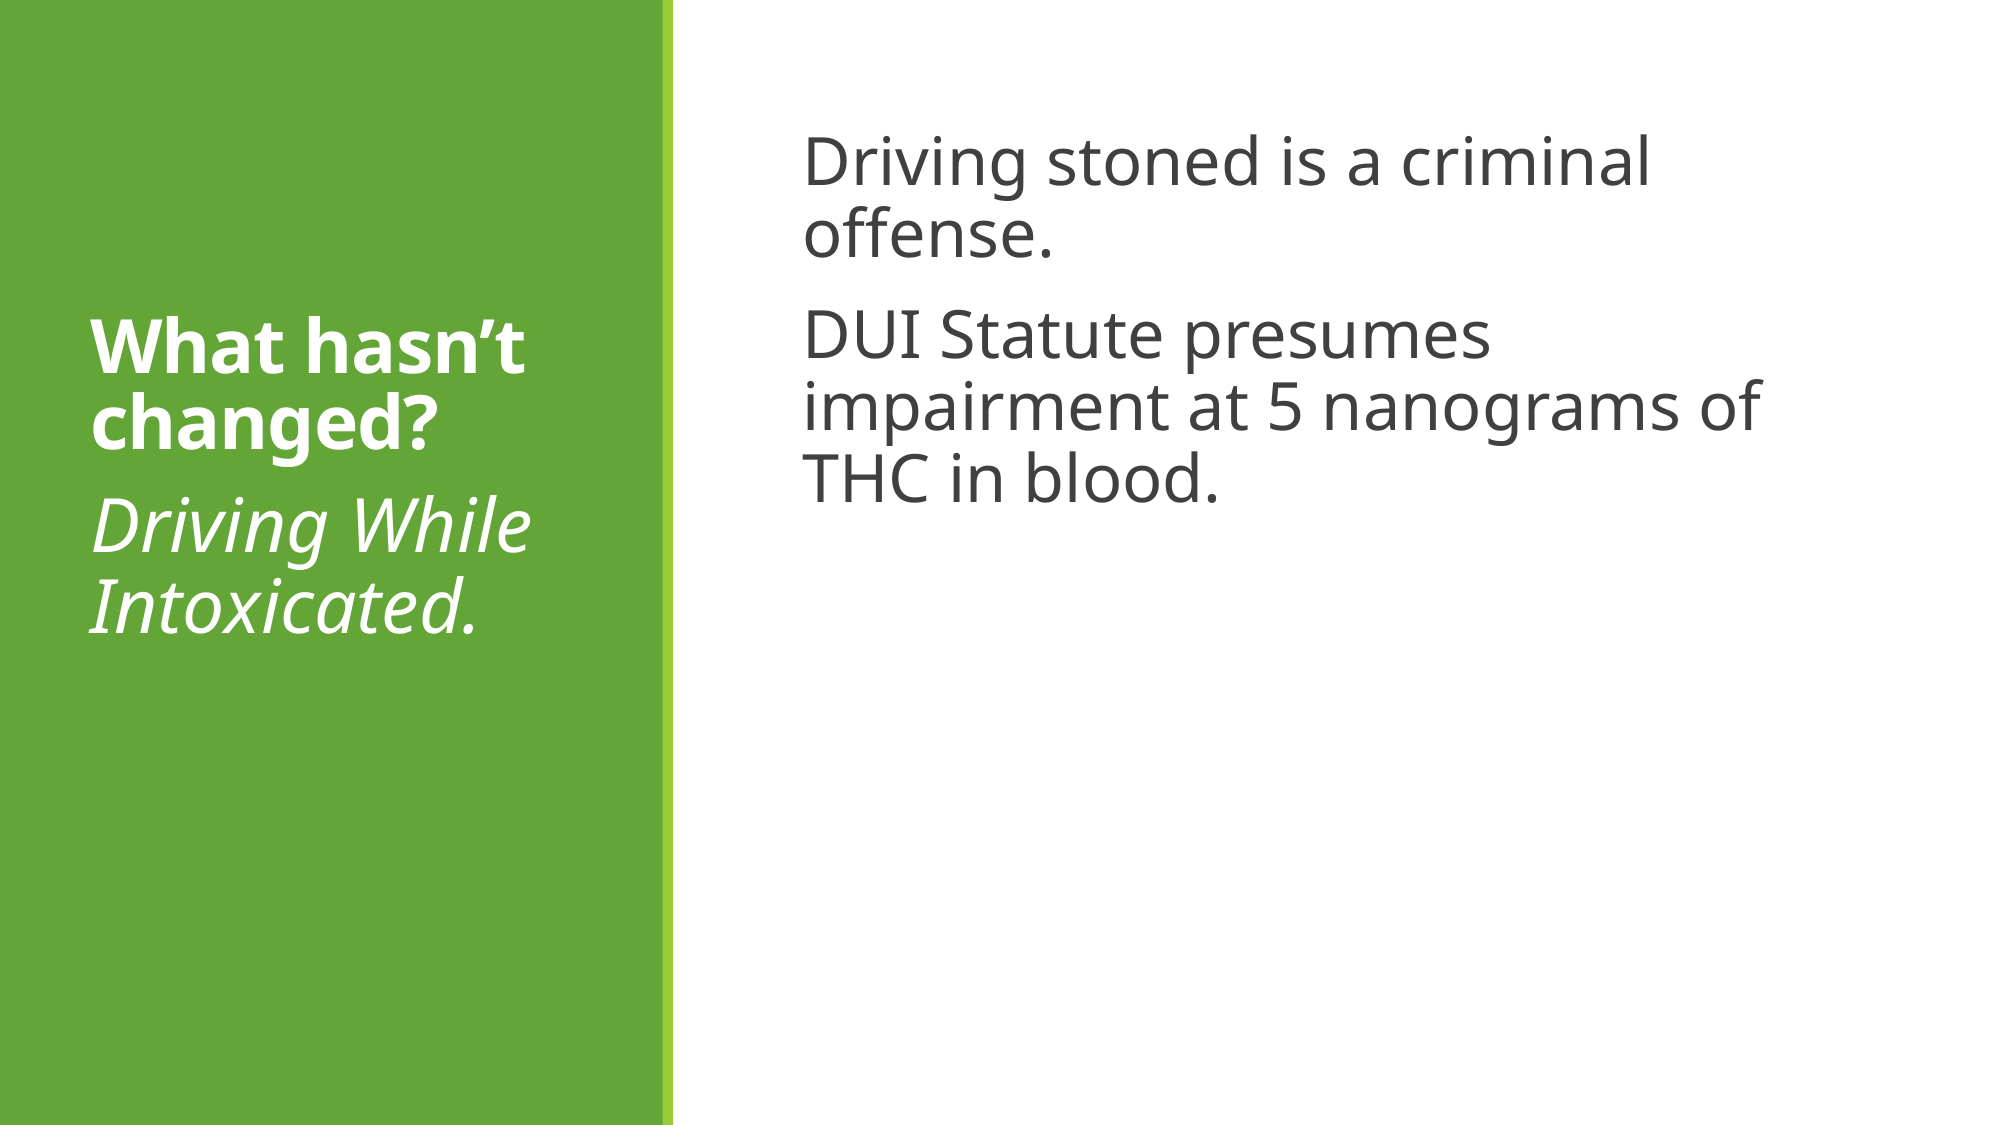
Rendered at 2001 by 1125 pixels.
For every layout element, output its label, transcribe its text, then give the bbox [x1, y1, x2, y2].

title What hasn’t changed? [75, 97, 600, 473]
list Driving stoned is a criminal offense. DUI Statute presumes impairment at 5 nanograms of THC in blood. [787, 119, 1853, 983]
list Driving While Intoxicated. [74, 479, 601, 1035]
